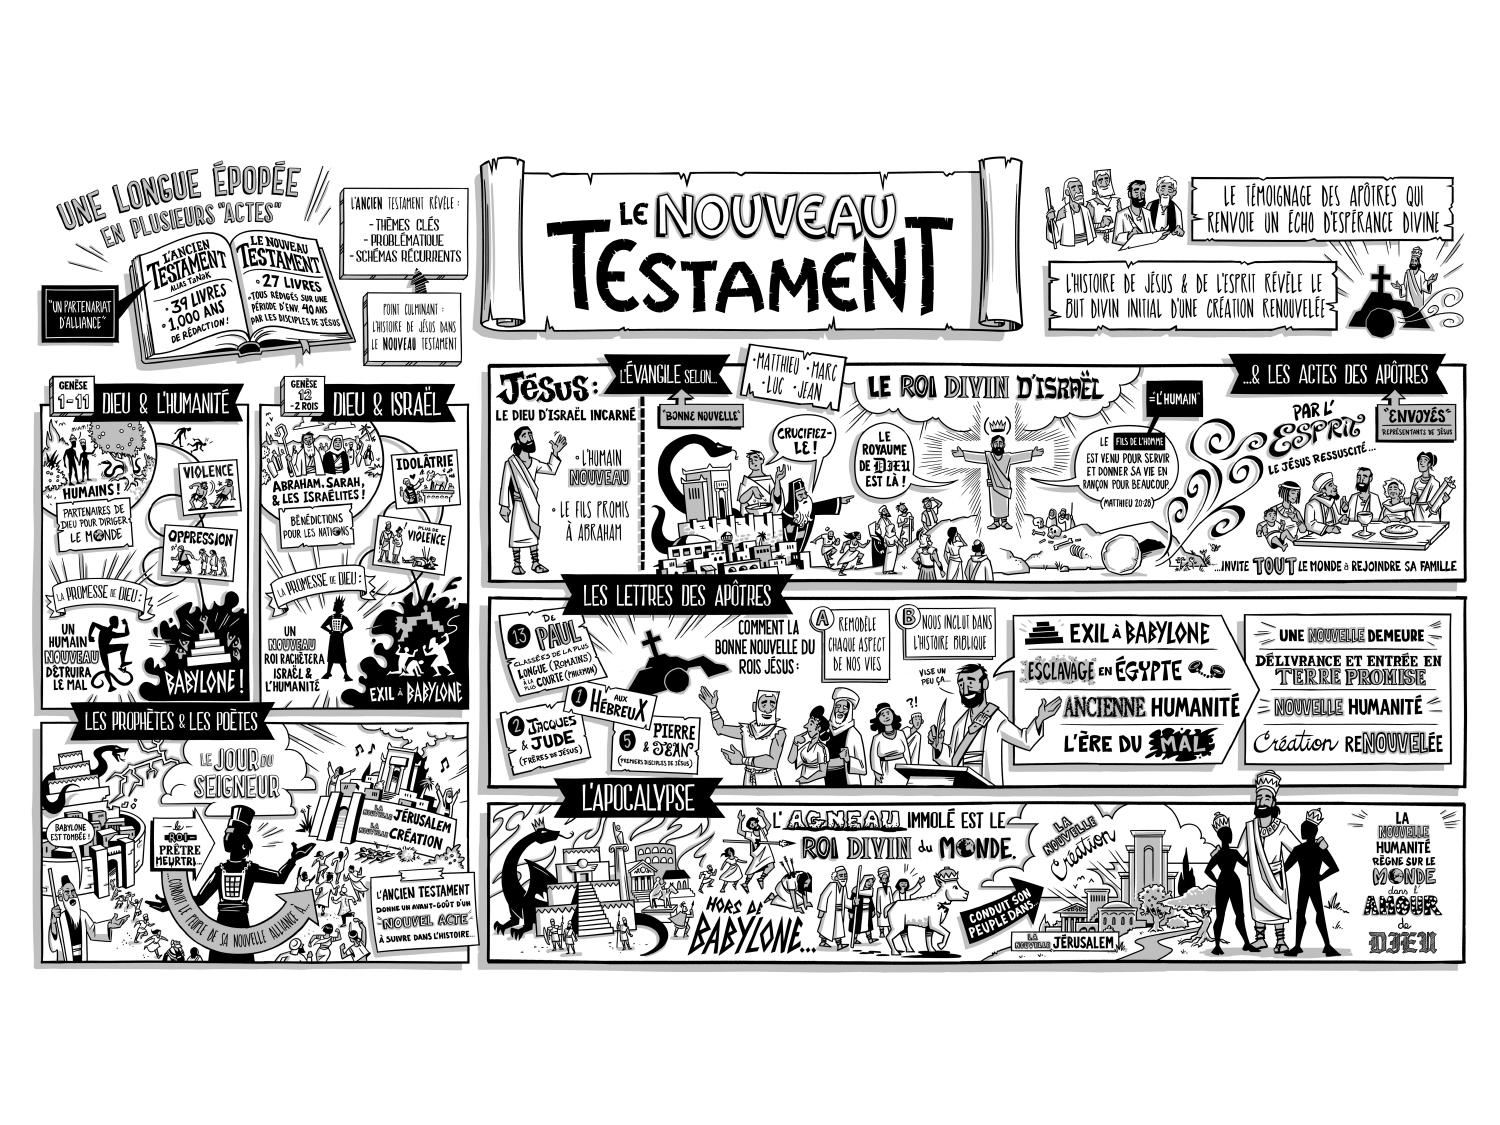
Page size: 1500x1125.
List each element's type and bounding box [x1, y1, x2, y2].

picture [0, 77, 1500, 1048]
